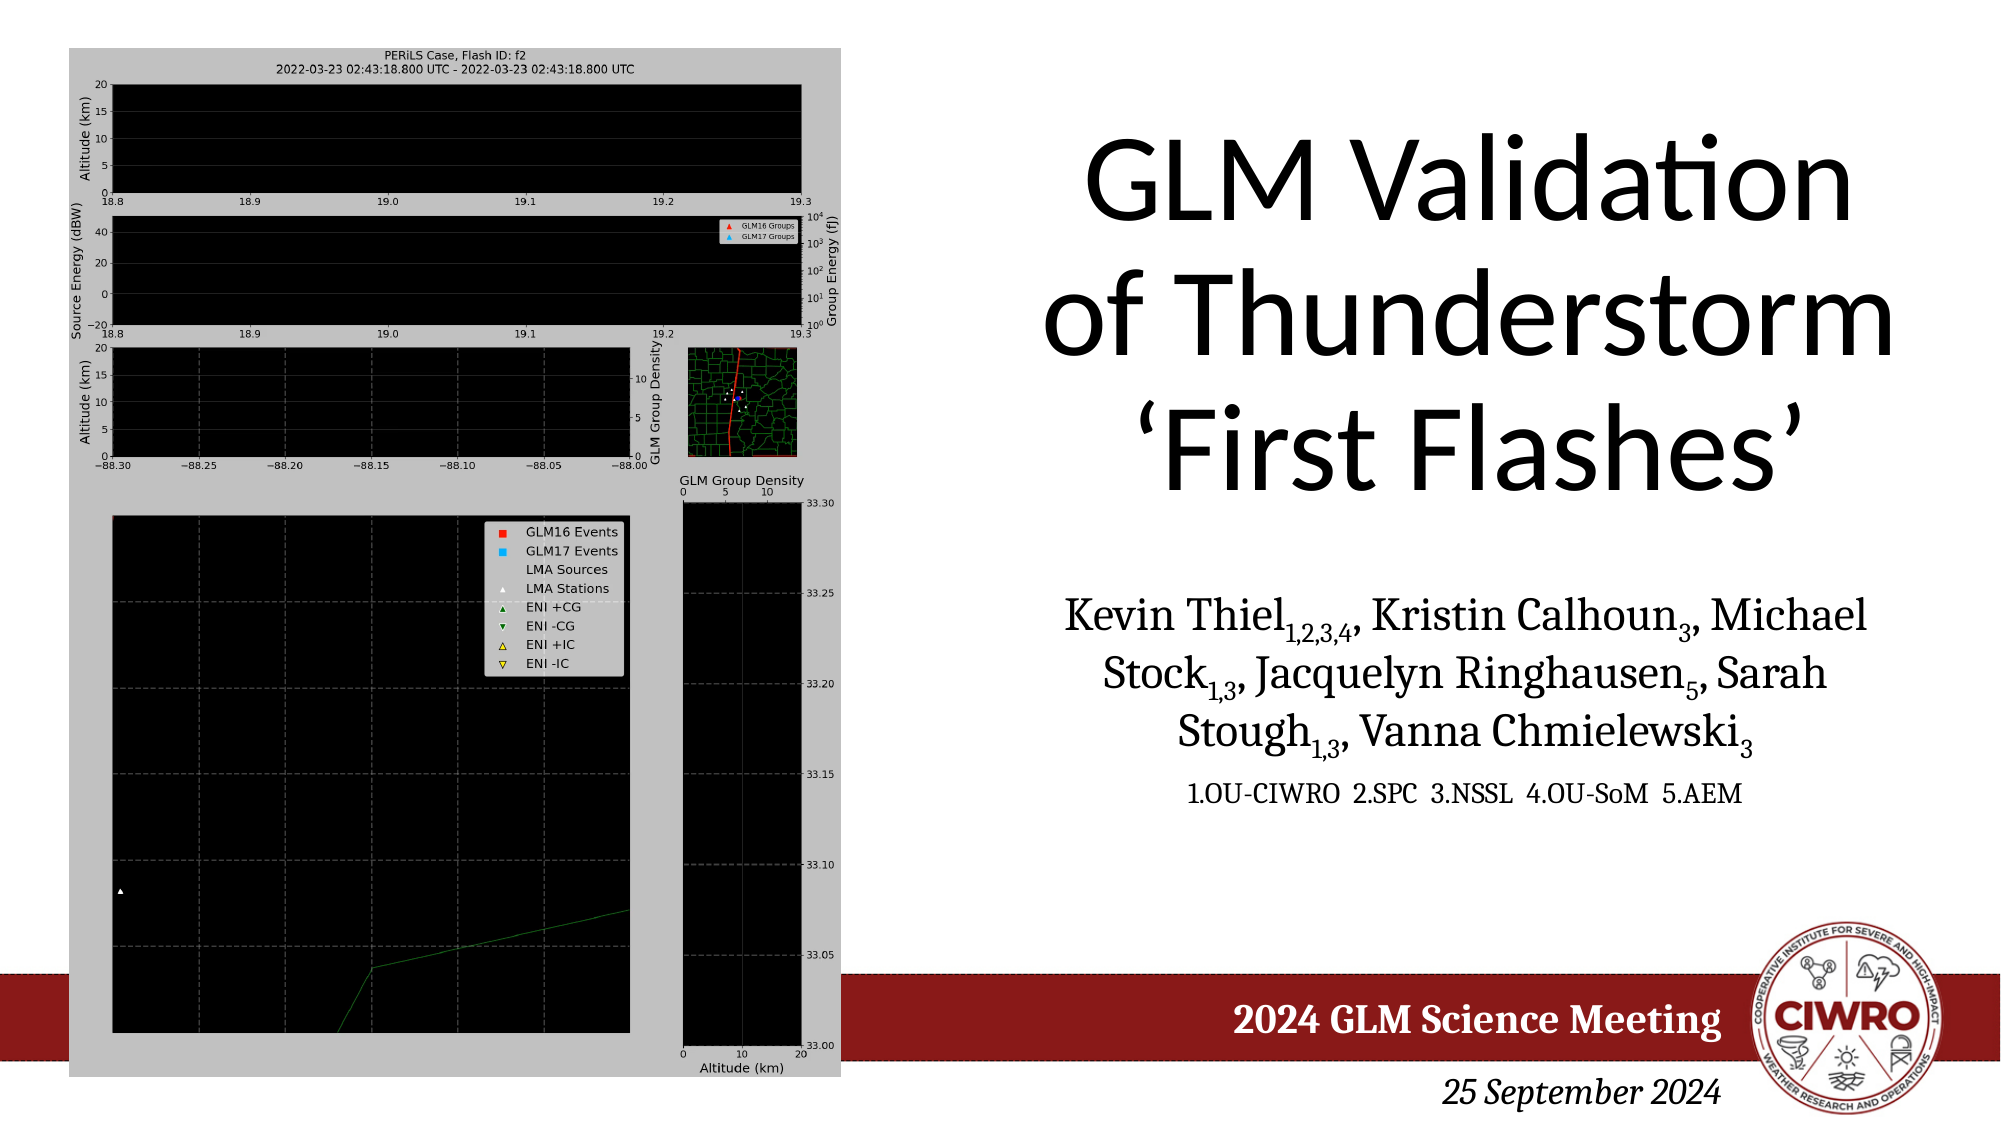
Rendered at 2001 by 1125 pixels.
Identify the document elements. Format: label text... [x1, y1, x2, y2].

subtitle Kevin Thiel1,2,3,4, Kristin Calhoun3, Michael Stock1,3, Jacquelyn Ringhausen5, Sarah Stough1,3, Vanna Chmielewski3 1.OU-CIWRO 2.SPC 3.NSSL 4.OU-SoM 5.AEM [1045, 576, 1887, 820]
title GLM Validation of Thunderstorm ‘First Flashes’ [1008, 0, 1932, 526]
picture [0, 0, 2001, 1125]
text_box 2024 GLM Science Meeting [1158, 984, 1737, 1050]
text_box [68, 47, 842, 1078]
text_box 25 September 2024 [1400, 1059, 1737, 1120]
